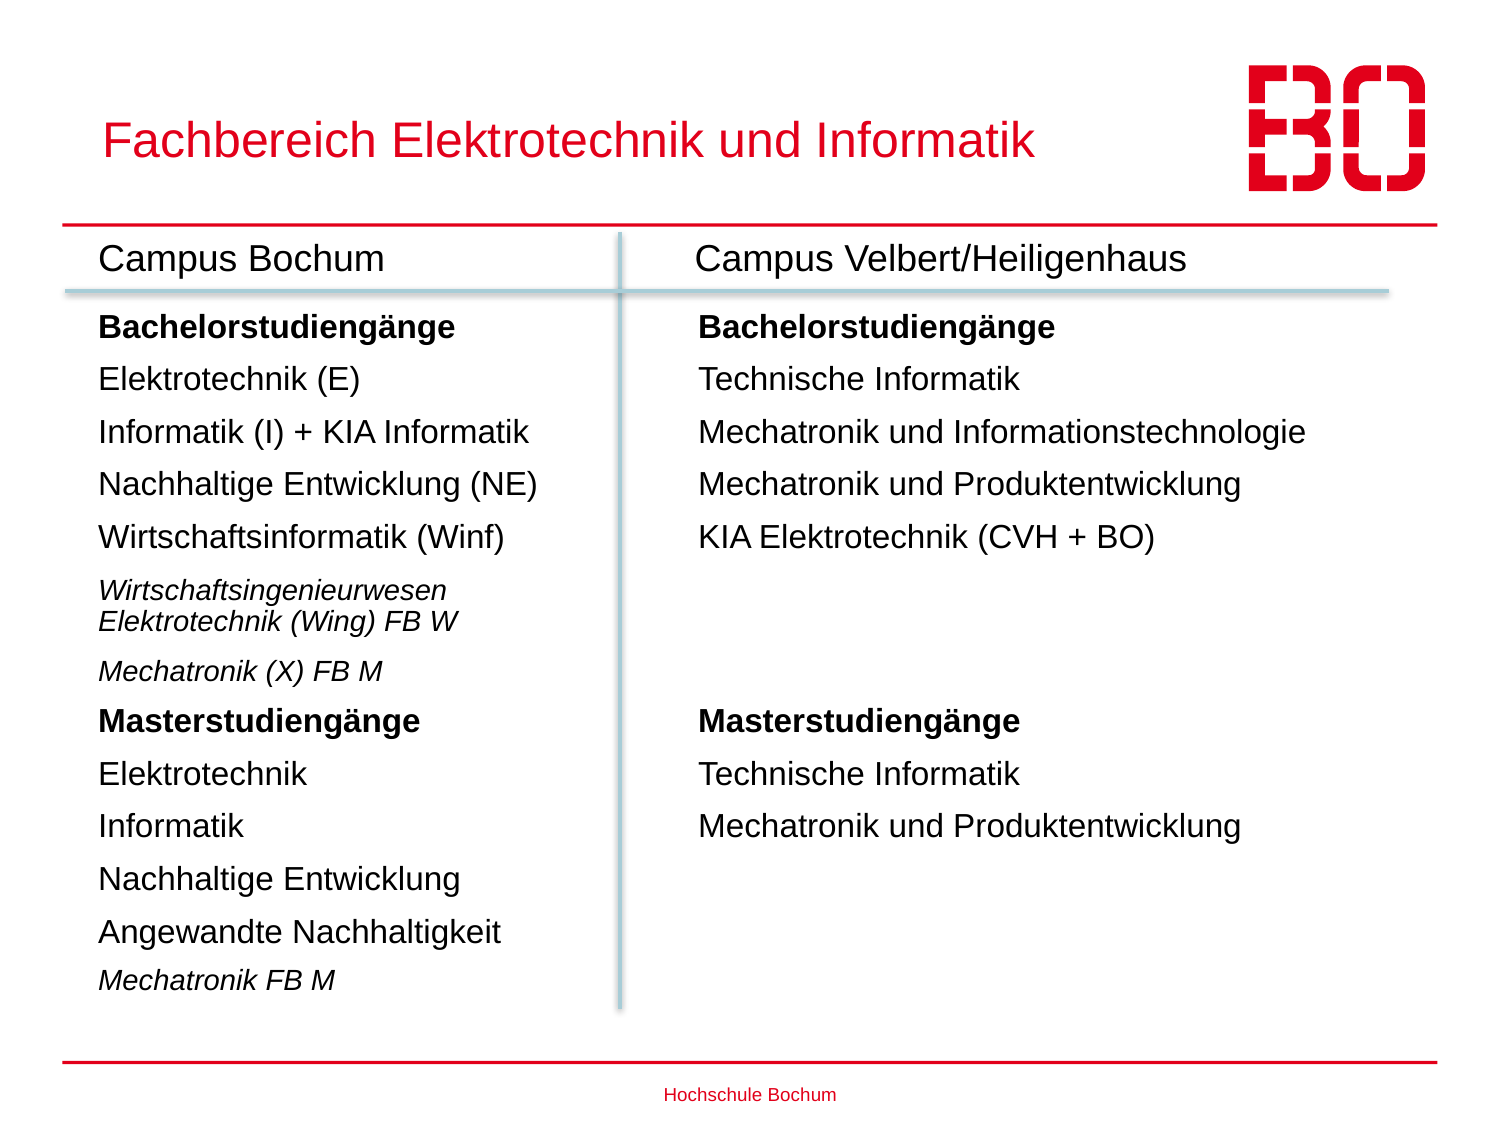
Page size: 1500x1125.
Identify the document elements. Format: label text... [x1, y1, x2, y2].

title Fachbereich Elektrotechnik und Informatik [87, 62, 1175, 213]
footer Hochschule Bochum [512, 1074, 988, 1125]
text_box Campus Bochum Campus Velbert/Heiligenhaus Bachelorstudiengänge Bachelorstudiengänge Elektrotechnik (E) Technische Informatik Informatik (I) + KIA Informatik Mechatronik und Informationstechnologie Nachhaltige Entwicklung (NE) Mechatronik und Produktentwicklung Wirtschaftsinformatik (Winf) KIA Elektrotechnik (CVH + BO) Wirtschaftsingenieurwesen Elektrotechnik (Wing) FB W Mechatronik (X) FB M Masterstudiengänge Masterstudiengänge Elektrotechnik Technische Informatik Informatik Mechatronik und Produktentwicklung Nachhaltige Entwicklung Angewandte Nachhaltigkeit Mechatronik FB M [83, 231, 618, 287]
text_box Campus Bochum Campus Velbert/Heiligenhaus Bachelorstudiengänge Bachelorstudiengänge Elektrotechnik (E) Technische Informatik Informatik (I) + KIA Informatik Mechatronik und Informationstechnologie Nachhaltige Entwicklung (NE) Mechatronik und Produktentwicklung Wirtschaftsinformatik (Winf) KIA Elektrotechnik (CVH + BO) Wirtschaftsingenieurwesen Elektrotechnik (Wing) FB W Mechatronik (X) FB M Masterstudiengänge Masterstudiengänge Elektrotechnik Technische Informatik Informatik Mechatronik und Produktentwicklung Nachhaltige Entwicklung Angewandte Nachhaltigkeit Mechatronik FB M [83, 301, 613, 1009]
text_box Campus Bochum Campus Velbert/Heiligenhaus Bachelorstudiengänge Bachelorstudiengänge Elektrotechnik (E) Technische Informatik Informatik (I) + KIA Informatik Mechatronik und Informationstechnologie Nachhaltige Entwicklung (NE) Mechatronik und Produktentwicklung Wirtschaftsinformatik (Winf) KIA Elektrotechnik (CVH + BO) Wirtschaftsingenieurwesen Elektrotechnik (Wing) FB W Mechatronik (X) FB M Masterstudiengänge Masterstudiengänge Elektrotechnik Technische Informatik Informatik Mechatronik und Produktentwicklung Nachhaltige Entwicklung Angewandte Nachhaltigkeit Mechatronik FB M [622, 231, 1466, 1009]
